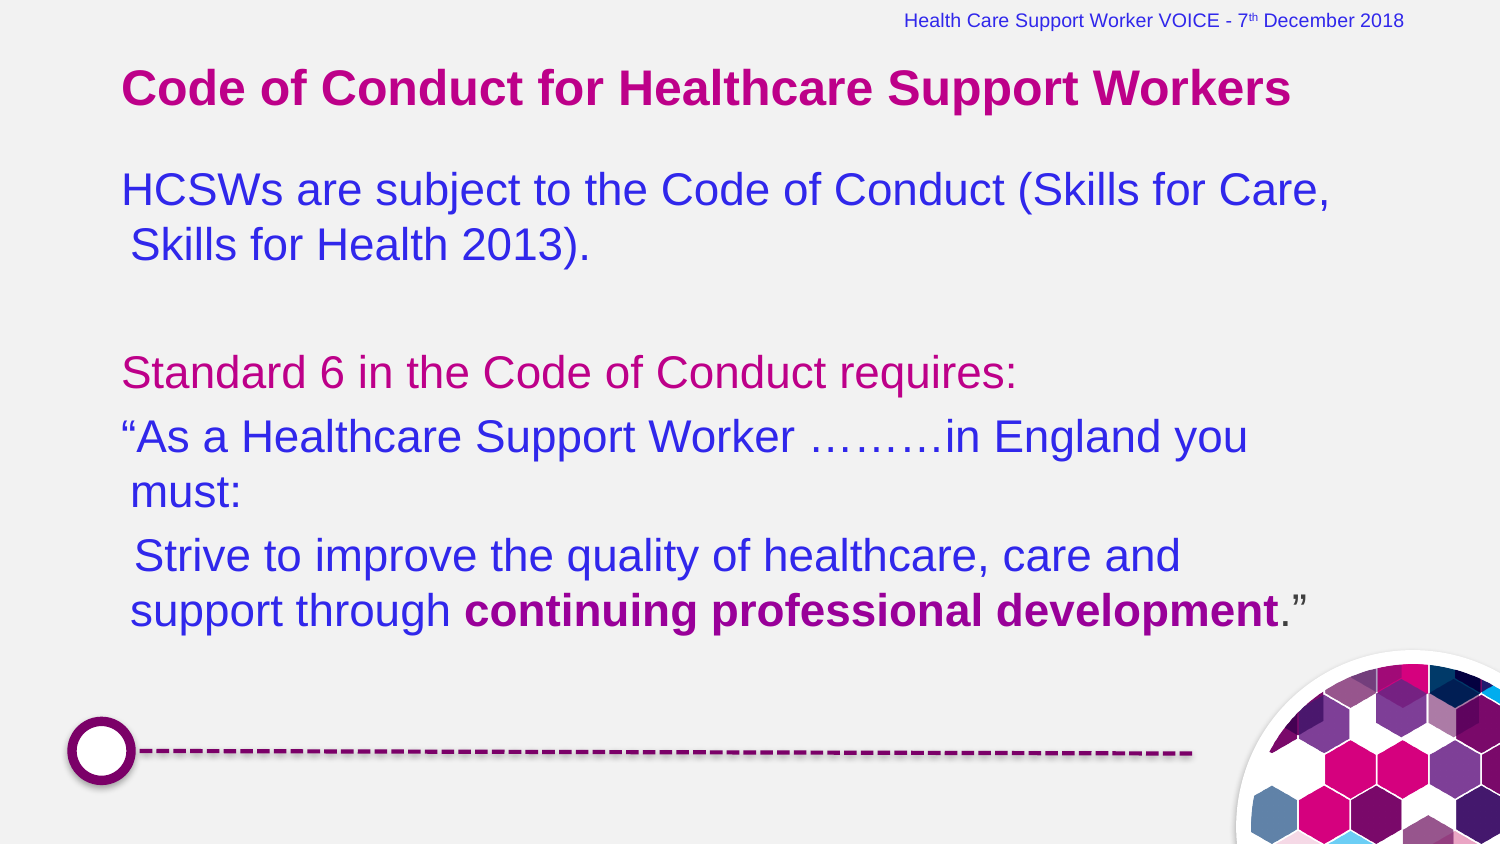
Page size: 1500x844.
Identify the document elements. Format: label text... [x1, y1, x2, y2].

list HCSWs are subject to the Code of Conduct (Skills for Care, Skills for Health 2013). Standard 6 in the Code of Conduct requires: “As a Healthcare Support Worker ………in England you must: Strive to improve the quality of healthcare, care and support through continuing professional development.” [106, 151, 1350, 741]
title Health Care Support Worker VOICE - 7th December 2018 [106, 0, 1425, 47]
picture [1251, 664, 1500, 844]
text_box Code of Conduct for Healthcare Support Workers [106, 47, 1457, 124]
